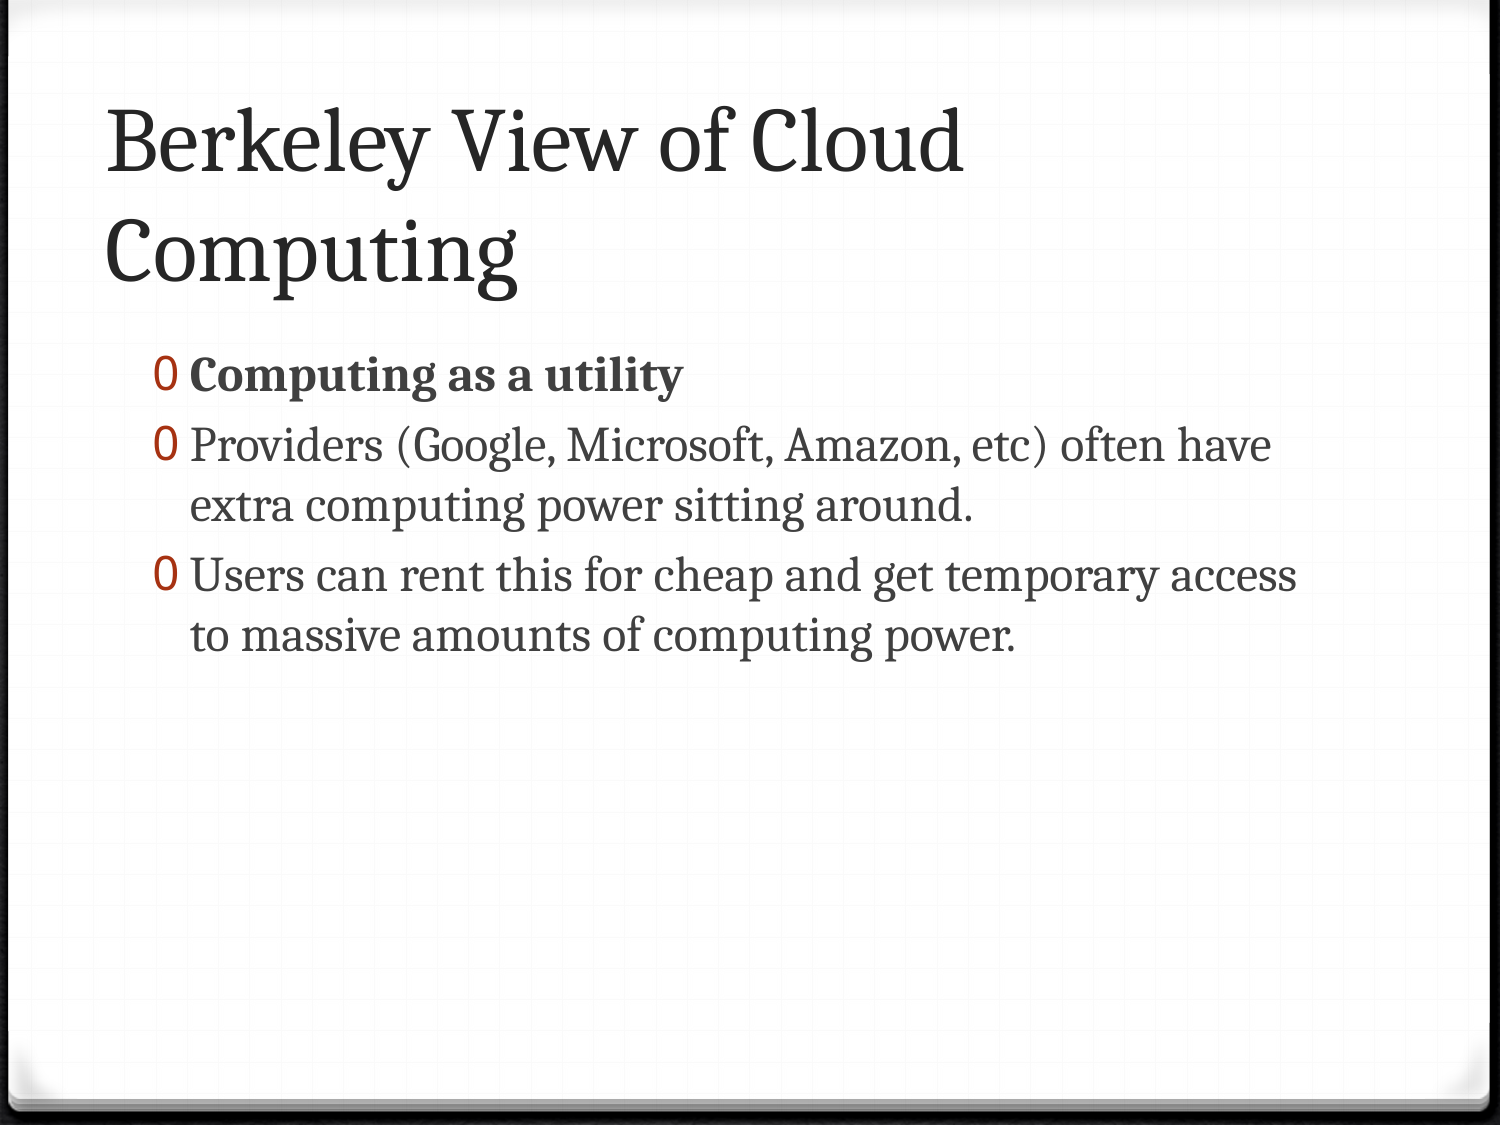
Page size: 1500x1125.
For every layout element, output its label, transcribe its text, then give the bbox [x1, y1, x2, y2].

title Berkeley View of Cloud Computing [90, 71, 1410, 309]
picture [0, 0, 1500, 1125]
list Computing as a utility Providers (Google, Microsoft, Amazon, etc) often have extra computing power sitting around. Users can rent this for cheap and get temporary access to massive amounts of computing power. [137, 334, 1363, 983]
